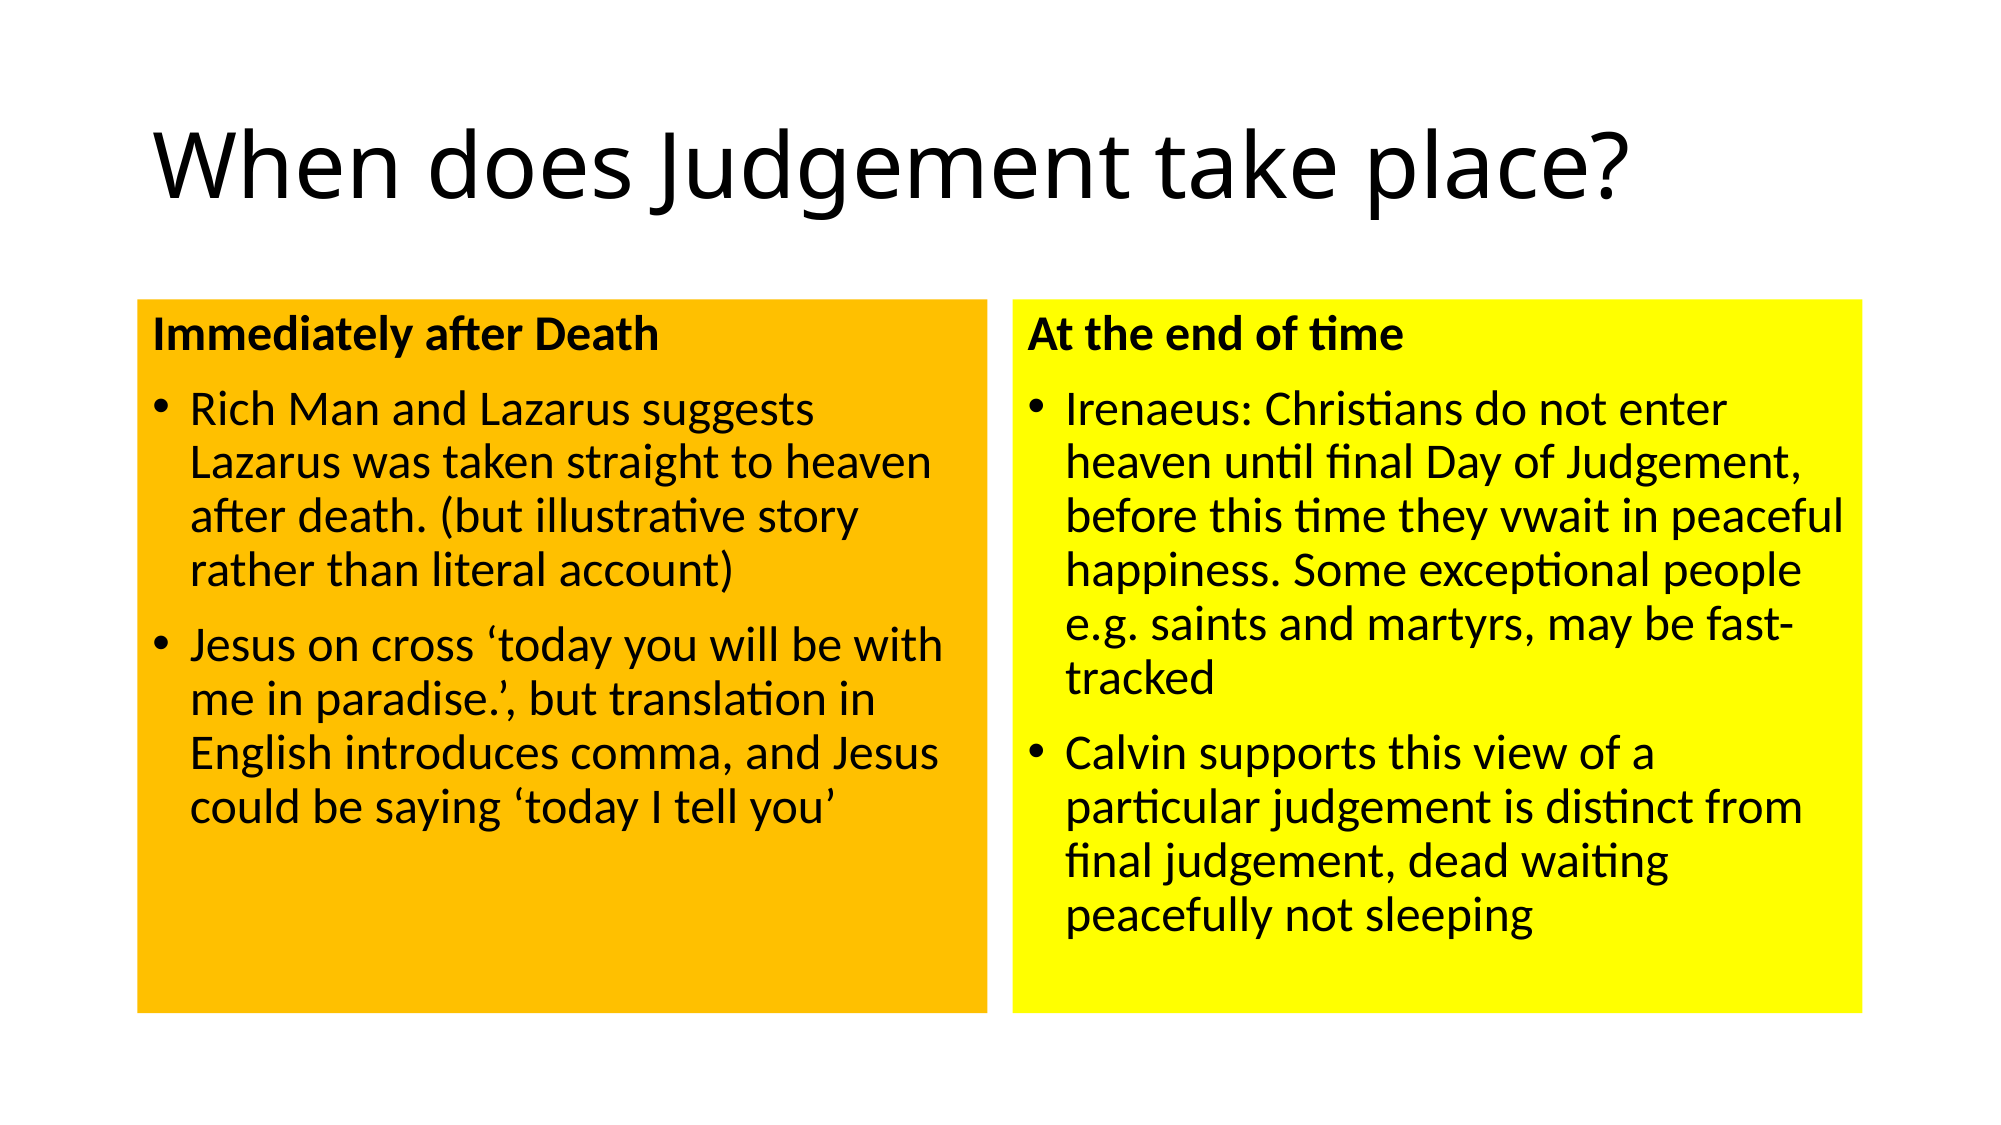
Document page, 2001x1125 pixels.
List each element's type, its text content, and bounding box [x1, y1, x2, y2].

title When does Judgement take place? [137, 59, 1863, 278]
list Immediately after Death Rich Man and Lazarus suggests Lazarus was taken straight to heaven after death. (but illustrative story rather than literal account) Jesus on cross ‘today you will be with me in paradise.’, but translation in English introduces comma, and Jesus could be saying ‘today I tell you’ [137, 299, 988, 1014]
list At the end of time Irenaeus: Christians do not enter heaven until final Day of Judgement, before this time they vwait in peaceful happiness. Some exceptional people e.g. saints and martyrs, may be fast-tracked Calvin supports this view of a particular judgement is distinct from final judgement, dead waiting peacefully not sleeping [1012, 299, 1863, 1014]
